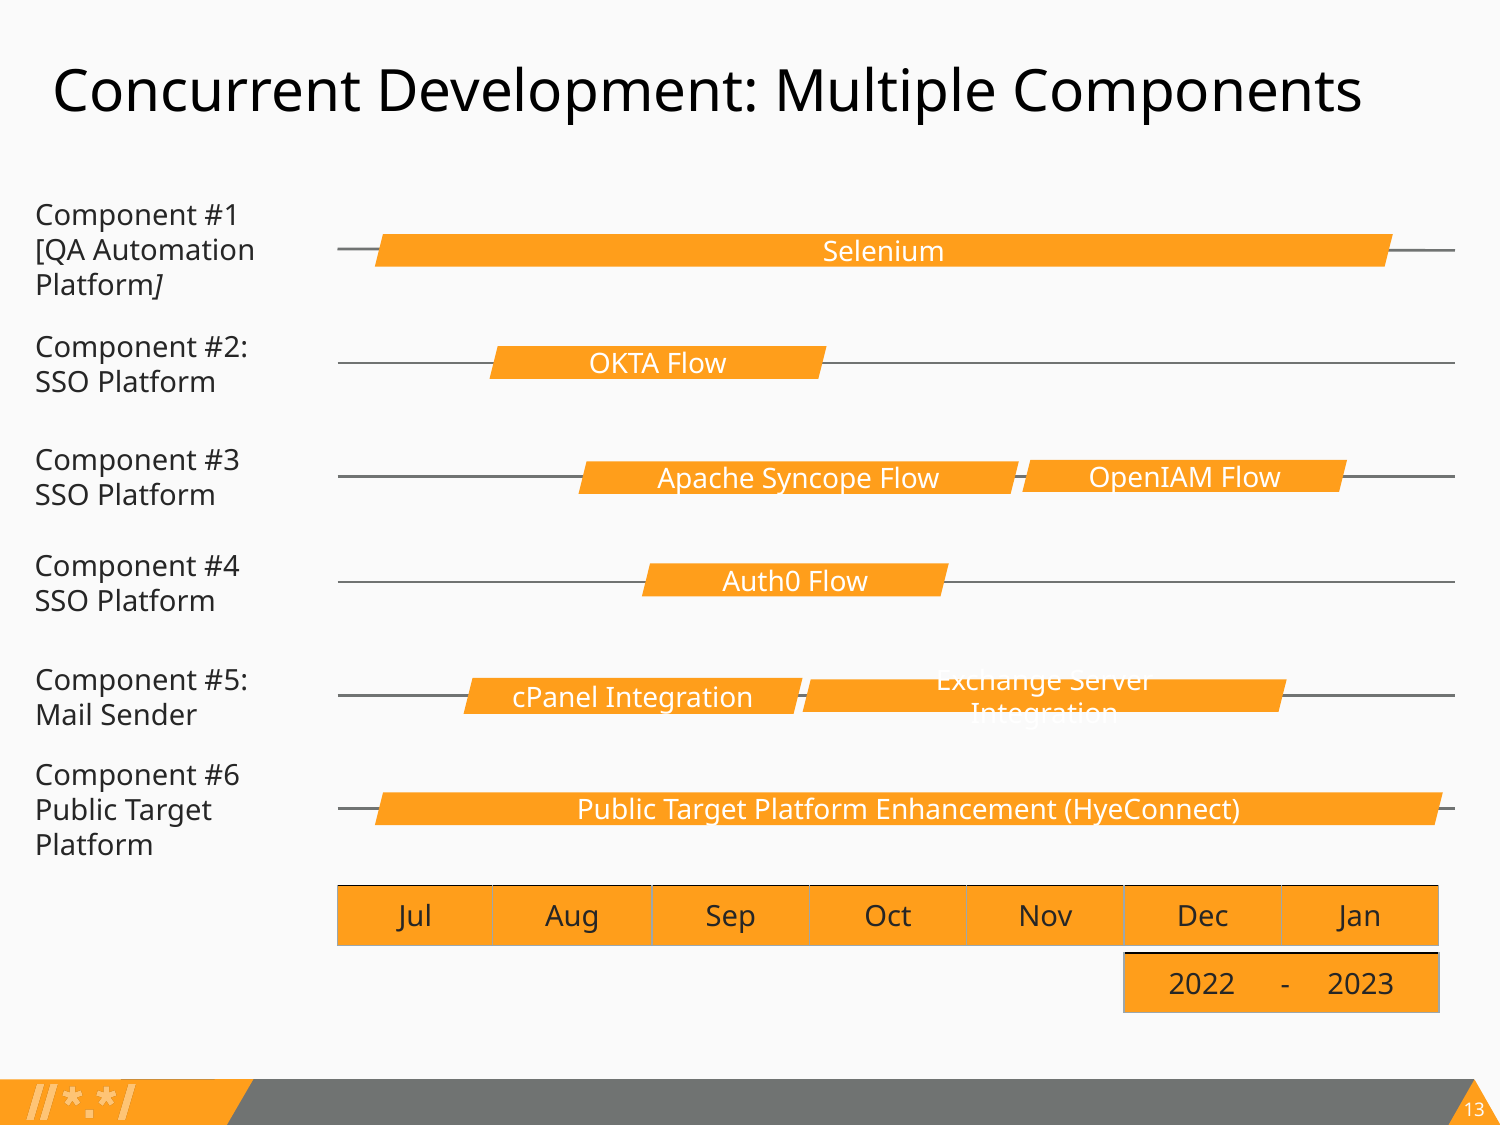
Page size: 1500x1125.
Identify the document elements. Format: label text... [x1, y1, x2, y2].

table_header Nov [967, 886, 1123, 945]
table_header Oct [810, 886, 966, 945]
table_header Sep [653, 886, 809, 945]
table_header 2022 - 2023 [1125, 954, 1438, 1012]
table_header Jul [338, 886, 492, 945]
text_box Component #5: Mail Sender [19, 660, 332, 732]
table_header Dec [1125, 886, 1281, 945]
table_header Jan [1282, 886, 1438, 945]
text_box Public Target Platform Enhancement (HyeConnect) [374, 817, 1437, 826]
text_box Selenium [379, 234, 1393, 247]
table_header Aug [493, 886, 651, 945]
text_box Component #1 [QA Automation Platform] [19, 213, 334, 285]
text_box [337, 248, 1456, 809]
text_box Component #6 Public Target Platform [19, 773, 334, 845]
text_box Component #2: SSO Platform [19, 328, 332, 400]
text_box Component #3 SSO Platform [19, 440, 332, 512]
text_box Component #4 SSO Platform [19, 546, 332, 618]
title Concurrent Development: Multiple Components [37, 45, 1477, 233]
